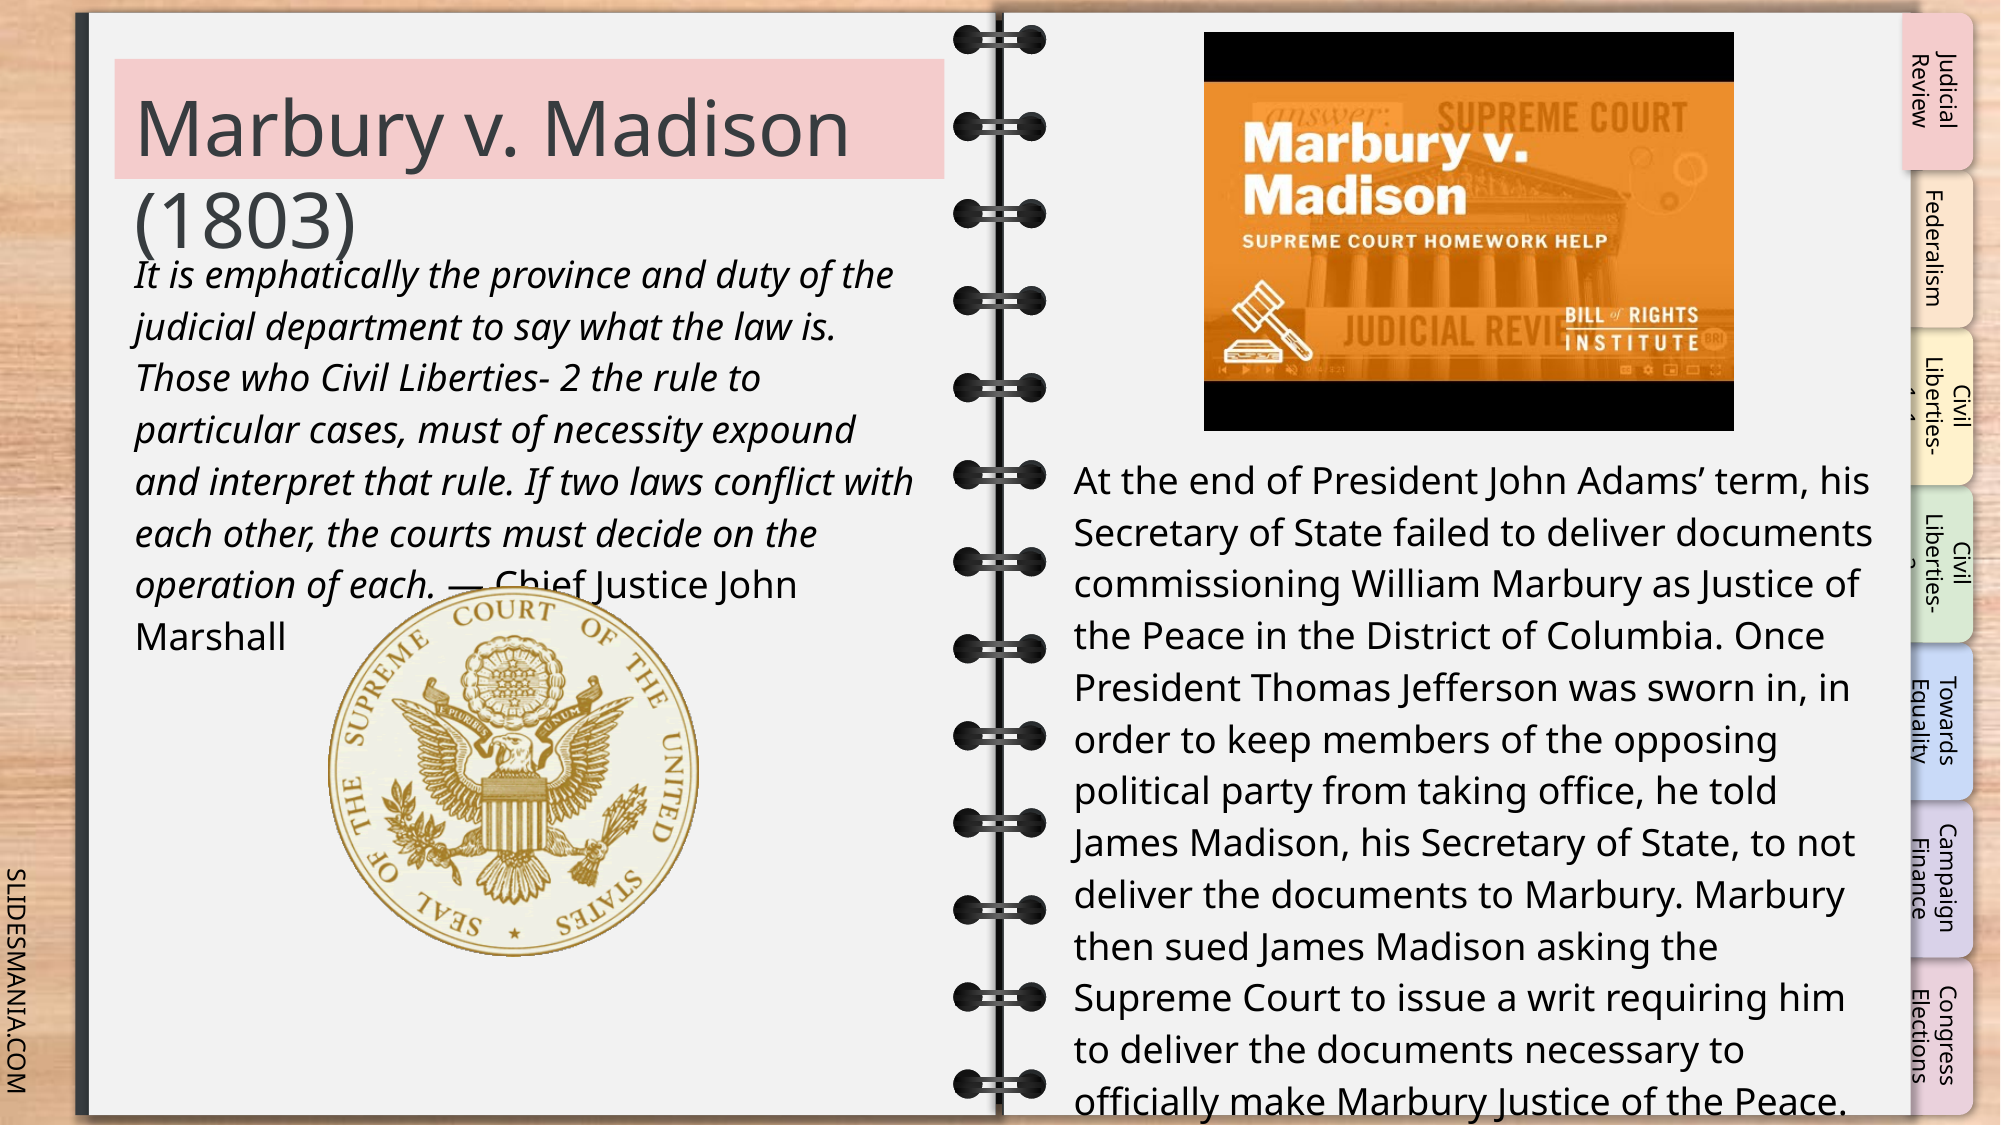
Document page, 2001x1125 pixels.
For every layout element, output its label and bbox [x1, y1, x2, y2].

picture [0, 0, 2001, 1125]
text_box [1907, 483, 1979, 641]
text_box [1907, 11, 1979, 168]
text_box [1907, 798, 1979, 956]
text_box [1907, 326, 1979, 483]
text_box [1907, 168, 1979, 326]
text_box [1907, 641, 1979, 798]
text_box [1907, 956, 1979, 1114]
